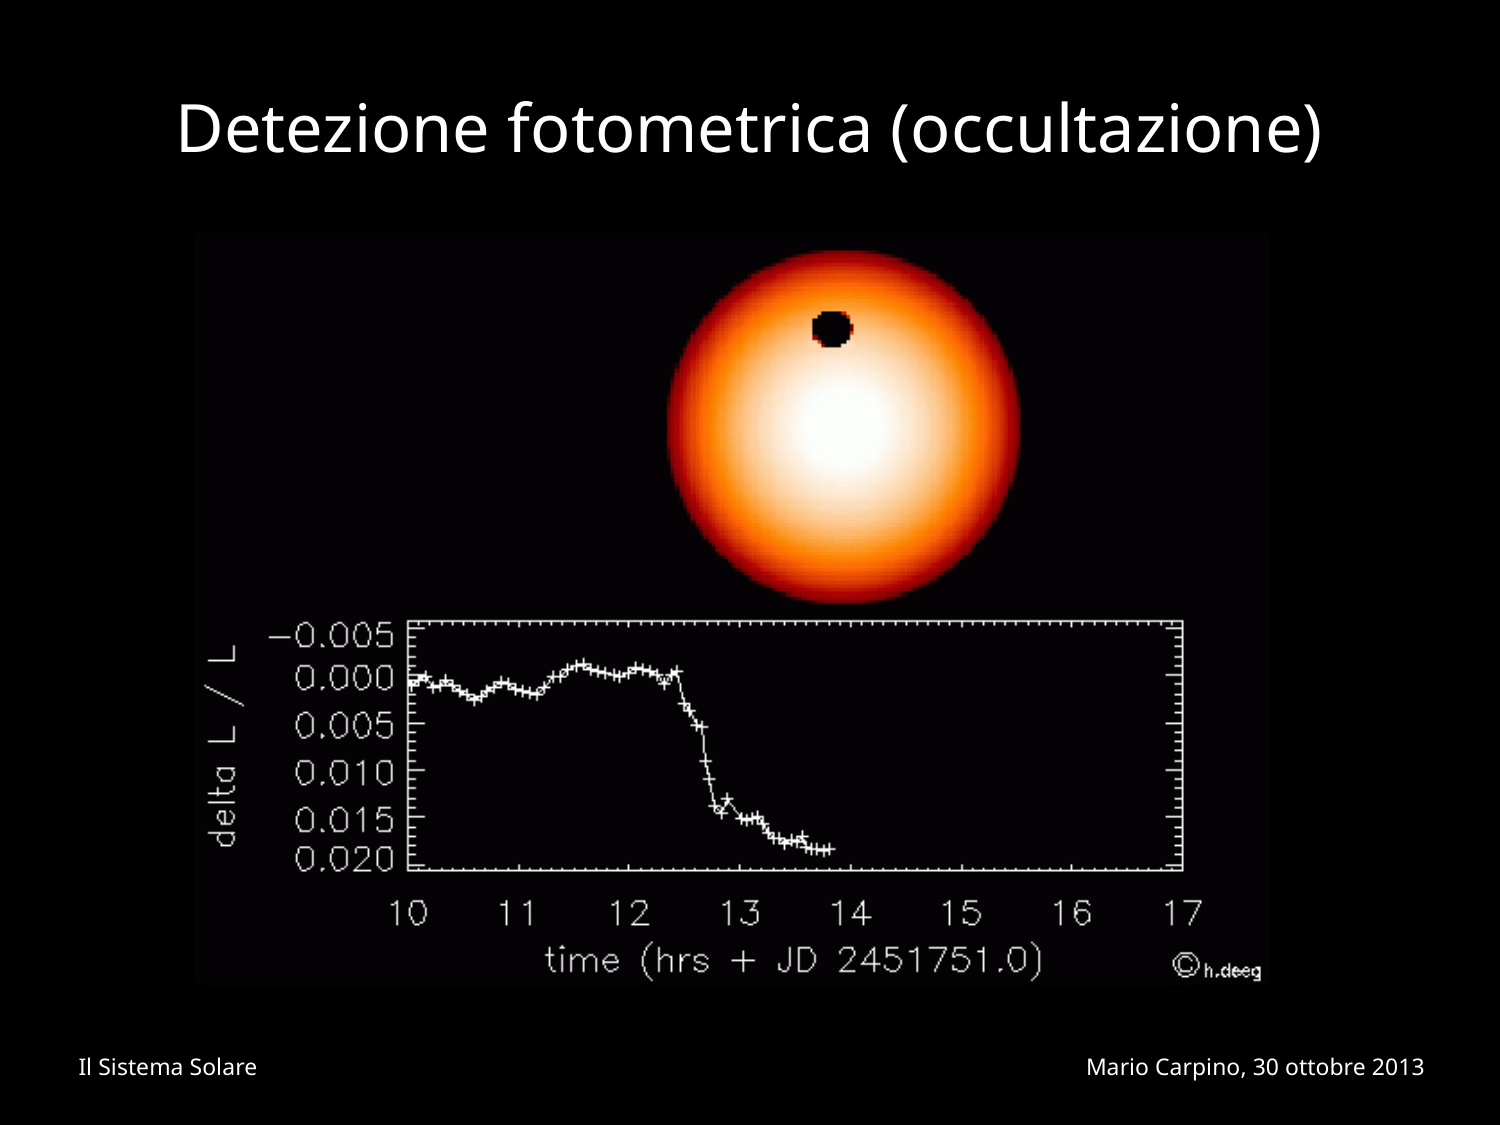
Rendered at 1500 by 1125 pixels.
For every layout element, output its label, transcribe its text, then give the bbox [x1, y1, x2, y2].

text_box Il Sistema Solare [63, 1045, 273, 1088]
picture [194, 231, 1270, 985]
text_box Detezione fotometrica (occultazione) [0, 78, 1500, 173]
text_box Mario Carpino, 30 ottobre 2013 [1071, 1045, 1441, 1088]
